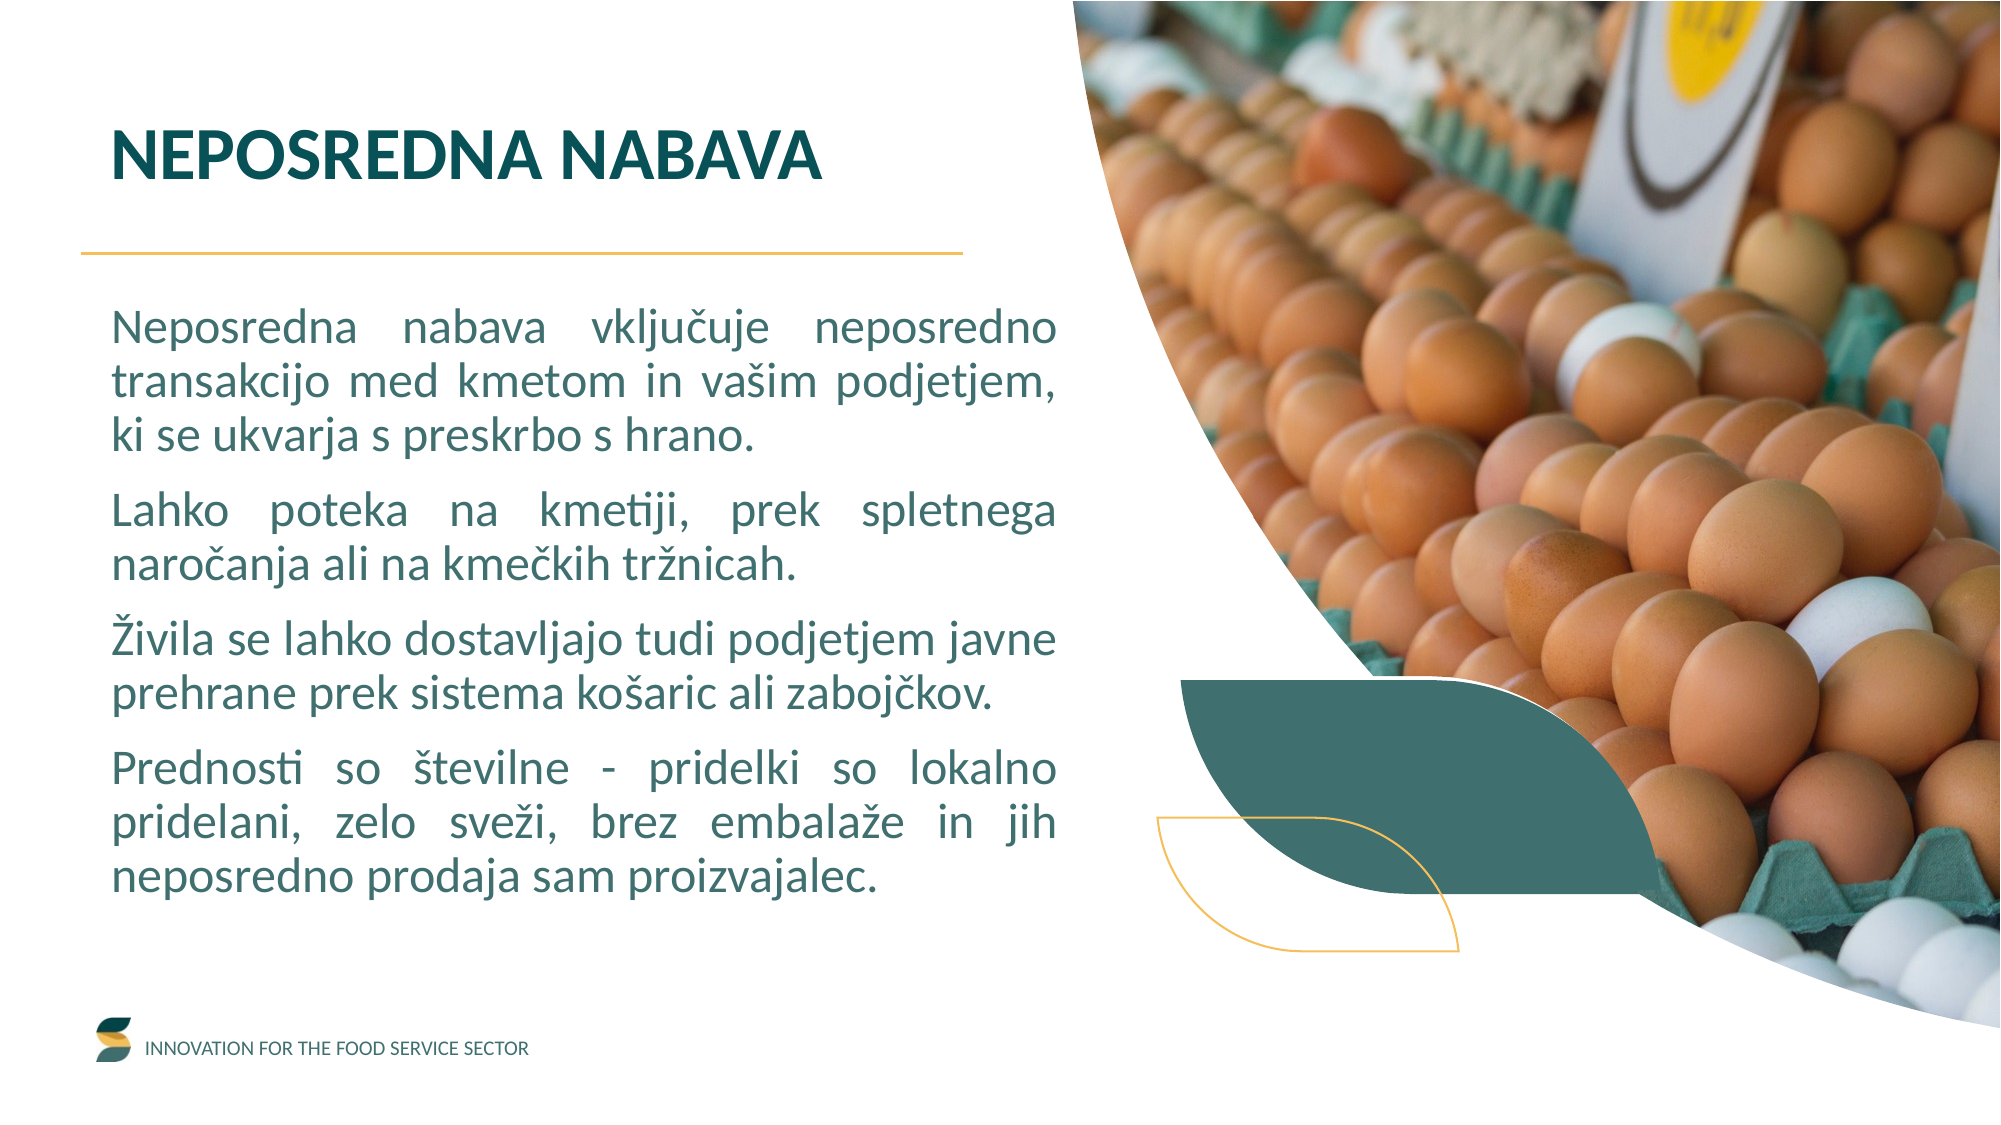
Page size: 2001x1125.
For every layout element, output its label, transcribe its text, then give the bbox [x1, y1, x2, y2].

picture [96, 1017, 131, 1062]
picture [1072, 0, 2000, 1029]
list NEPOSREDNA NABAVA [95, 107, 962, 222]
list Neposredna nabava vključuje neposredno transakcijo med kmetom in vašim podjetjem, ki se ukvarja s preskrbo s hrano. Lahko poteka na kmetiji, prek spletnega naročanja ali na kmečkih tržnicah. Živila se lahko dostavljajo tudi podjetjem javne prehrane prek sistema košaric ali zabojčkov. Prednosti so številne - pridelki so lokalno pridelani, zelo sveži, brez embalaže in jih neposredno prodaja sam proizvajalec. [96, 293, 1072, 941]
